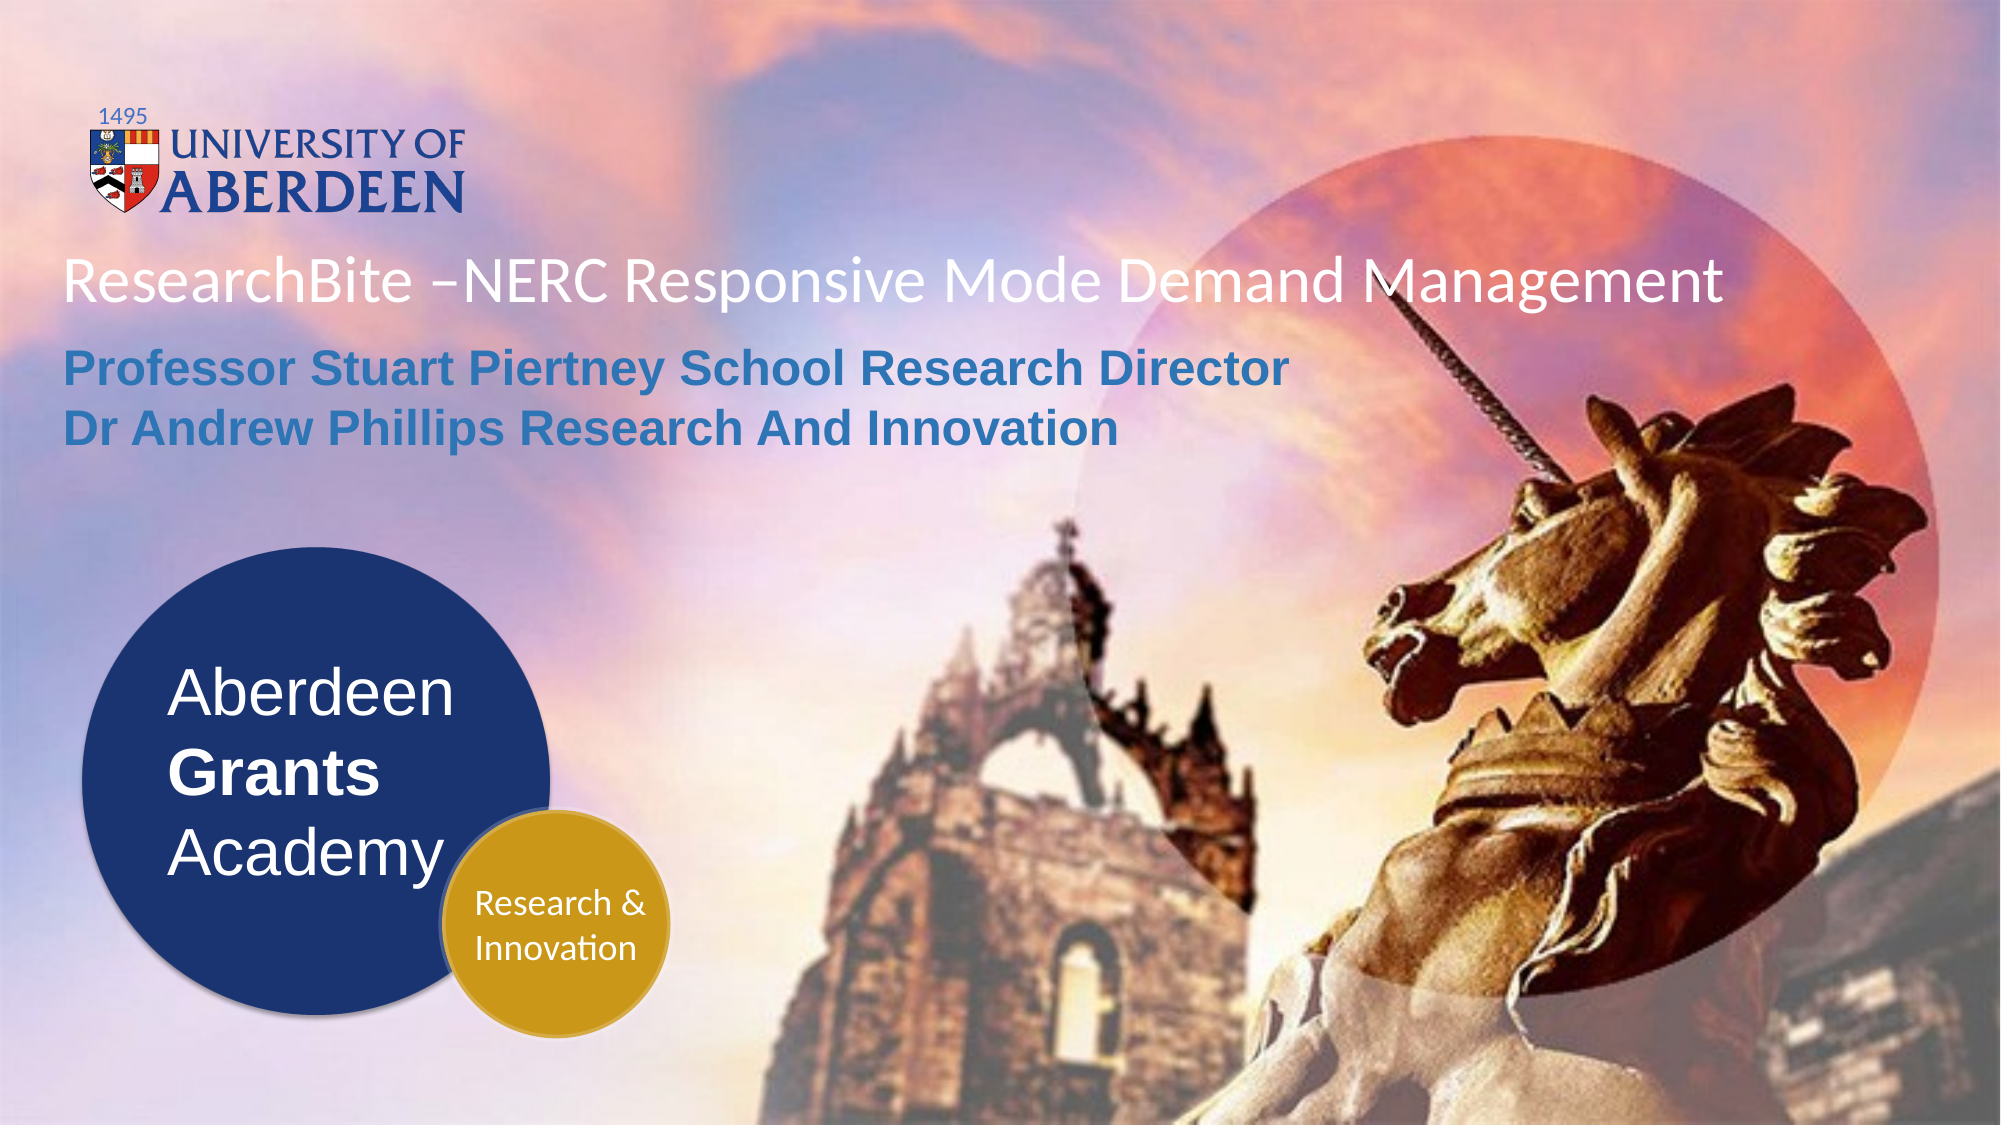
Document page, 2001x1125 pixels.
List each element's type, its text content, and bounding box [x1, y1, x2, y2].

text_box ResearchBite –NERC Responsive Mode Demand Management [48, 228, 1745, 323]
text_box [662, 879, 672, 969]
text_box 1495 [82, 91, 164, 137]
text_box [557, 809, 659, 871]
text_box Research & Innovation [557, 871, 662, 976]
picture [0, 0, 2001, 1125]
text_box Professor Stuart Piertney School Research Director Dr Andrew Phillips Research And Innovation [48, 328, 1470, 463]
text_box [503, 976, 659, 1039]
